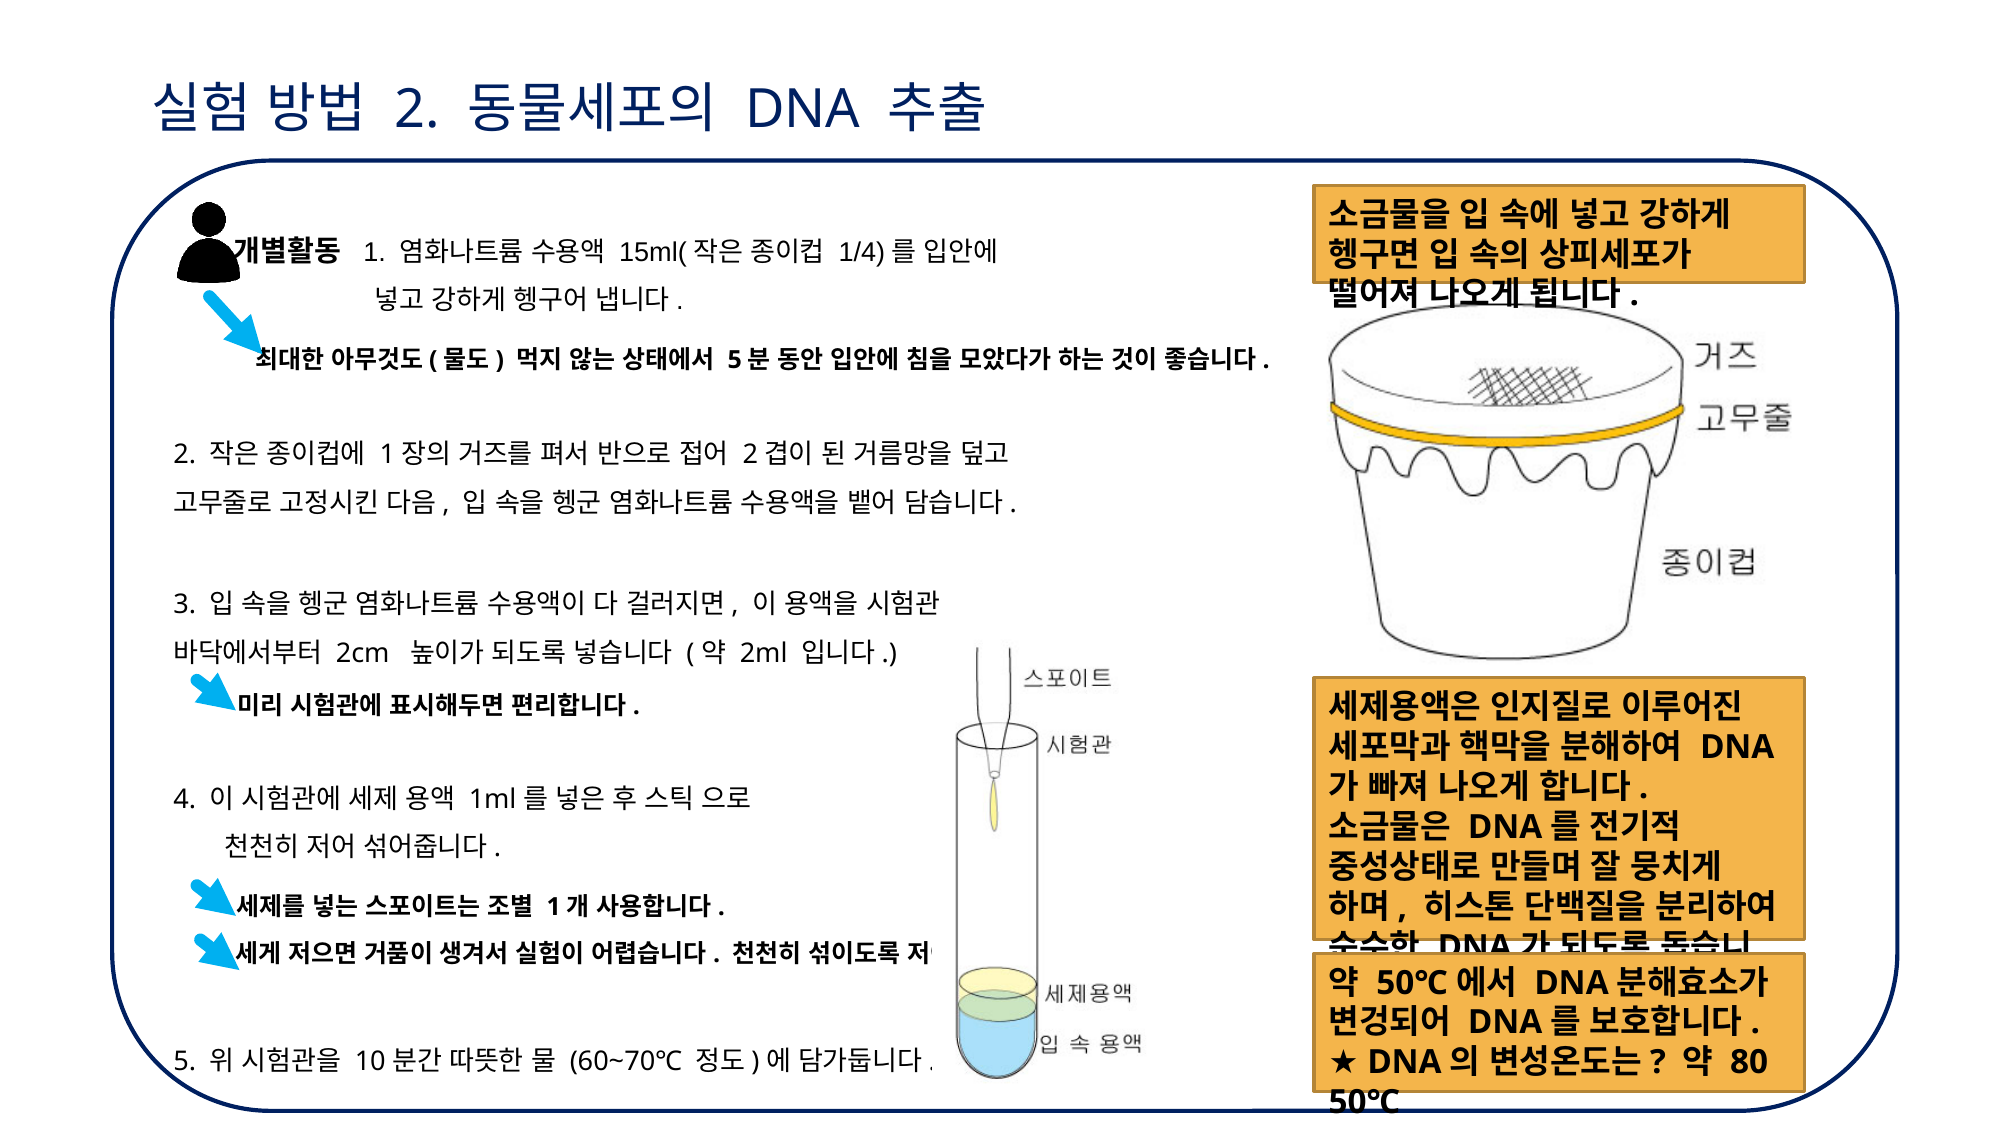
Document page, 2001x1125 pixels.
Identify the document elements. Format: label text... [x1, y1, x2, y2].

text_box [200, 939, 240, 971]
picture [1313, 289, 1815, 672]
picture [176, 201, 240, 284]
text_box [196, 885, 237, 917]
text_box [209, 296, 263, 355]
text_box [196, 679, 237, 711]
text_box 약 50℃에서 DNA분해효소가 변겅되어 DNA를 보호합니다. ★ DNA의 변성온도는? 약 80 50℃ [1312, 952, 1806, 1093]
text_box 실험 방법 2. 동물세포의 DNA 추출 [136, 58, 1546, 131]
text_box 세제용액은 인지질로 이루어진 세포막과 핵막을 분해하여 DNA가 빠져 나오게 합니다. 소금물은 DNA를 전기적 중성상태로 만들며 잘 뭉치게 하며, 히스톤 단백질을 분리하여 순수한 DNA가 되도록 돕습니다. [1312, 676, 1806, 941]
text_box 소금물을 입 속에 넣고 강하게 헹구면 입 속의 상피세포가 떨어져 나오게 됩니다. [1312, 184, 1806, 284]
text_box 개별활동 1. 염화나트륨 수용액 15ml(작은 종이컵 1/4)를 입안에 넣고 강하게 헹구어 냅니다. 최대한 아무것도(물도) 먹지 않는 상태에서 5분 동안 입안에 침을 모았다가 하는 것이 좋습니다. 2. 작은 종이컵에 1장의 거즈를 펴서 반으로 접어 2겹이 된 거름망을 덮고 고무줄로 고정시킨 다음, 입 속을 헹군 염화나트륨 수용액을 뱉어 담습니다. 3. 입 속을 헹군 염화나트륨 수용액이 다 걸러지면, 이 용액을 시험관 바닥에서부터 2cm 높이가 되도록 넣습니다 (약 2ml 입니다.) 미리 시험관에 표시해두면 편리합니다. 4. 이 시험관에 세제 용액 1ml를 넣은 후 스틱 으로 천천히 저어 섞어줍니다. 세제를 넣는 스포이트는 조별 1개 사용합니다. 세게 저으면 거품이 생겨서 실험이 어렵습니다. 천천히 섞이도록 저어주세요 5. 위 시험관을 10분간 따뜻한 물 (60~70℃ 정도)에 담가둡니다. [111, 159, 1899, 1112]
picture [931, 635, 1163, 1106]
